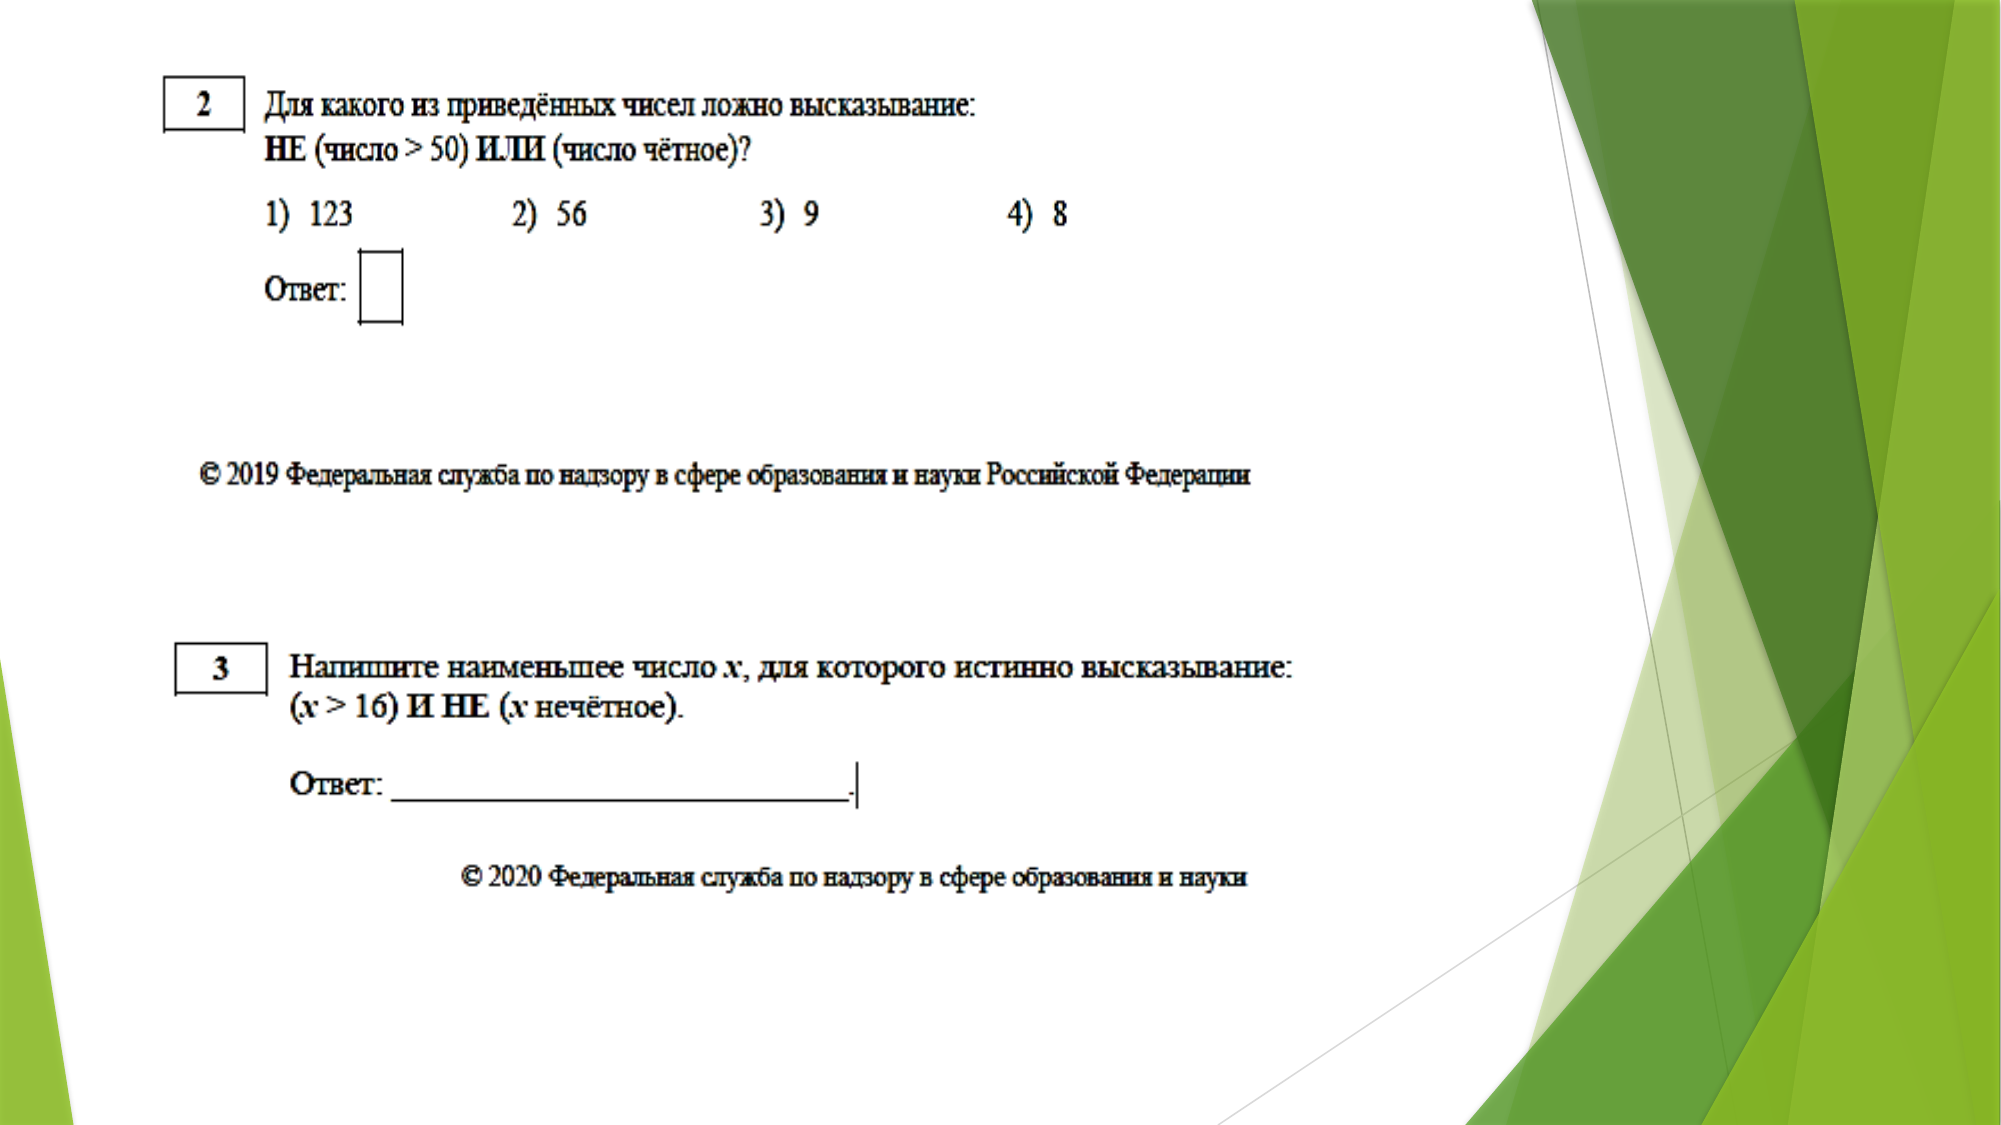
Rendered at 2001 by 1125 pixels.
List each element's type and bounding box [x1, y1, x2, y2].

picture [118, 573, 1494, 932]
list [141, 26, 1330, 364]
picture [141, 398, 1424, 539]
